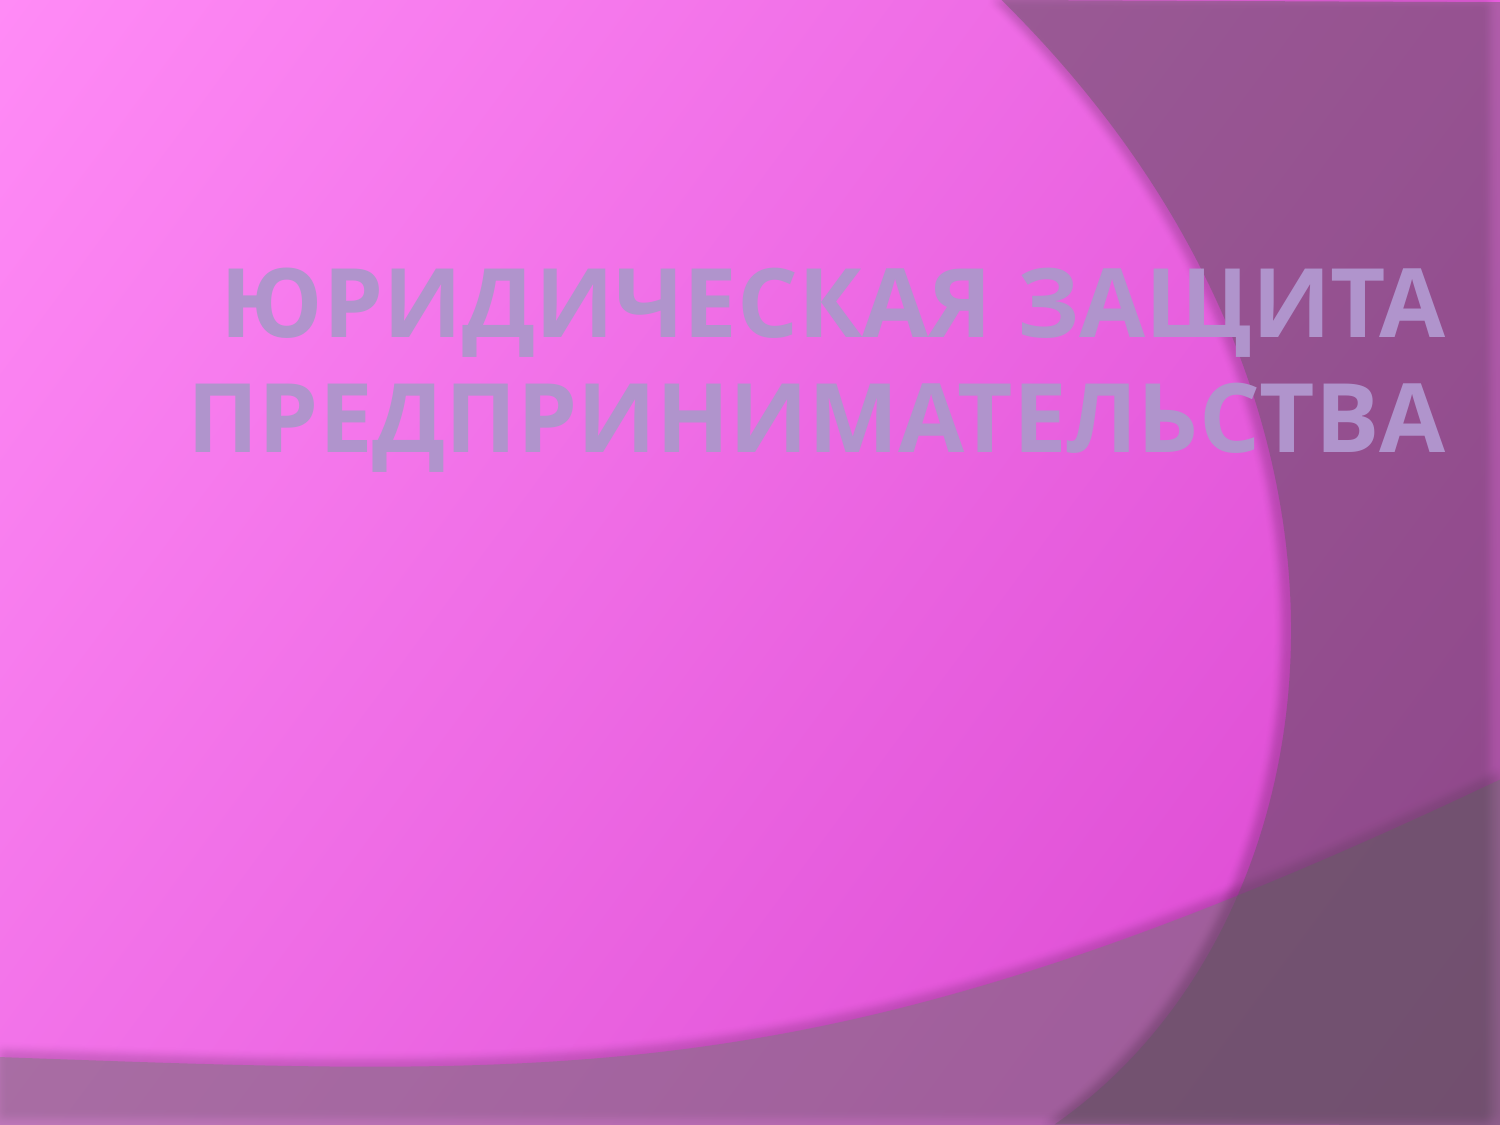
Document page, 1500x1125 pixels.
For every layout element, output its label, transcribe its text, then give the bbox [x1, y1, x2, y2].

title Юридическая защита предпринимательства [23, 234, 1454, 727]
